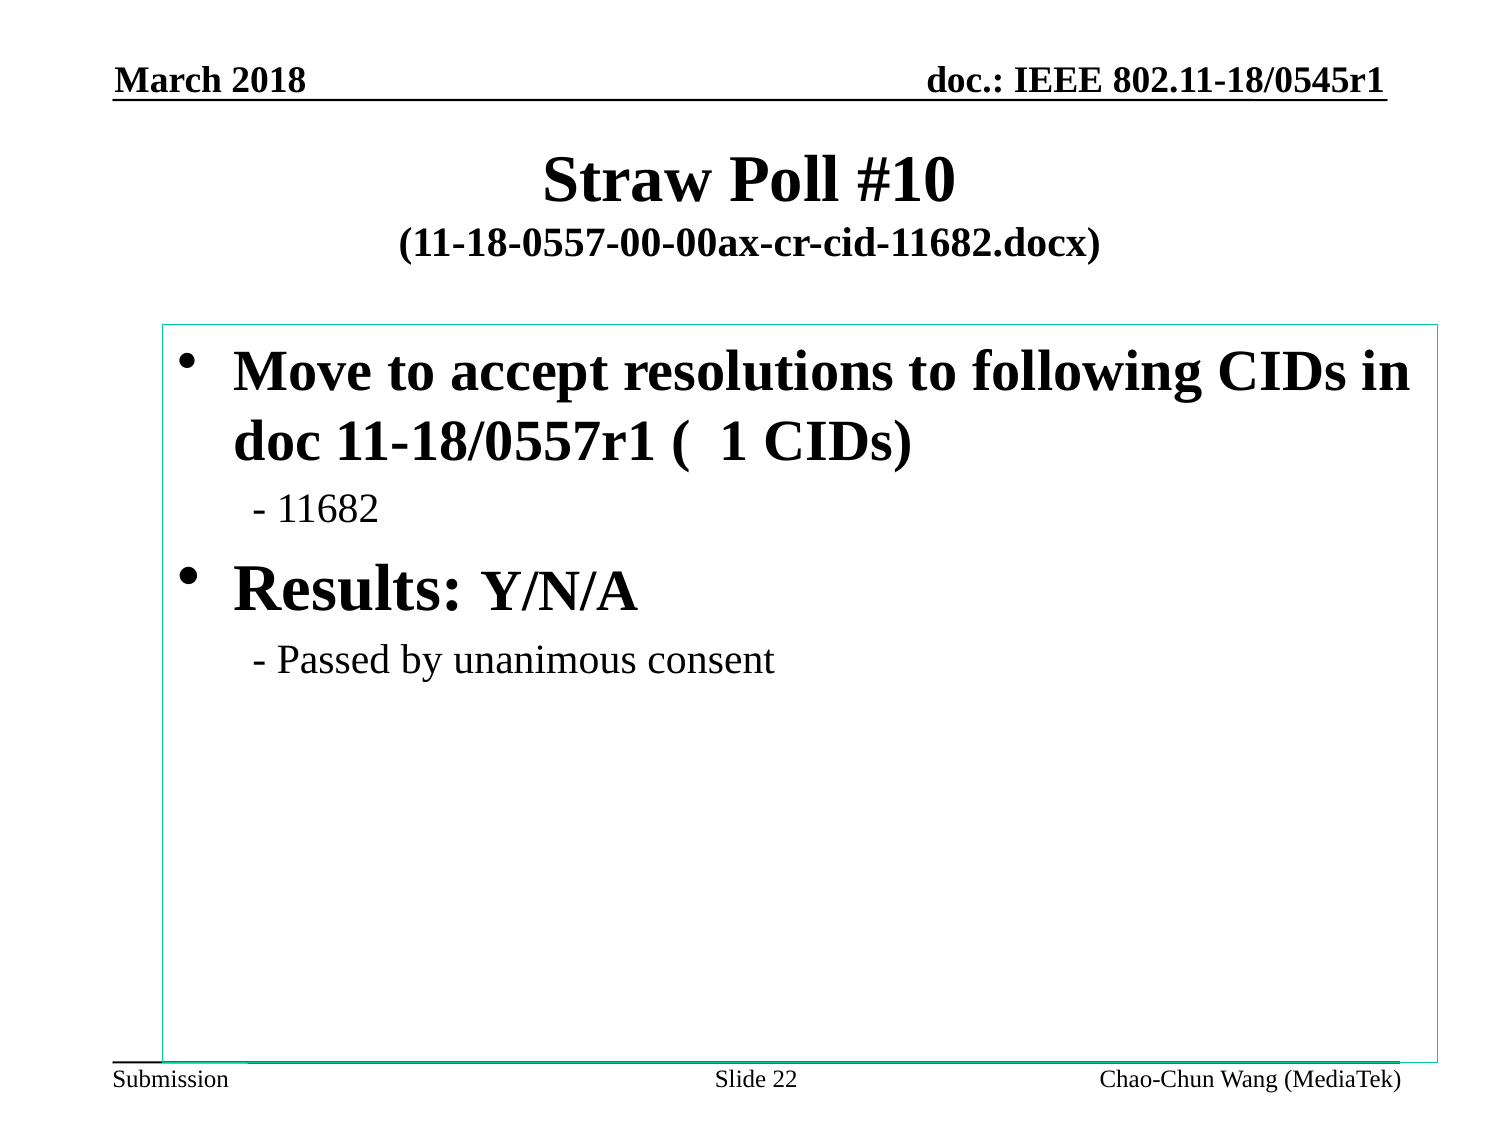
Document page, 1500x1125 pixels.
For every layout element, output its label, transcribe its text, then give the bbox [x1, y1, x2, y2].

title Straw Poll #10 (11-18-0557-00-00ax-cr-cid-11682.docx) [112, 112, 1388, 288]
footer Chao-Chun Wang (MediaTek) [1094, 1061, 1402, 1093]
slide_number Slide 22 [712, 1061, 800, 1093]
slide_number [114, 54, 309, 101]
list Move to accept resolutions to following CIDs in doc 11-18/0557r1 ( 1 CIDs) - 11682 Results: Y/N/A - Passed by unanimous consent [162, 324, 1438, 1063]
